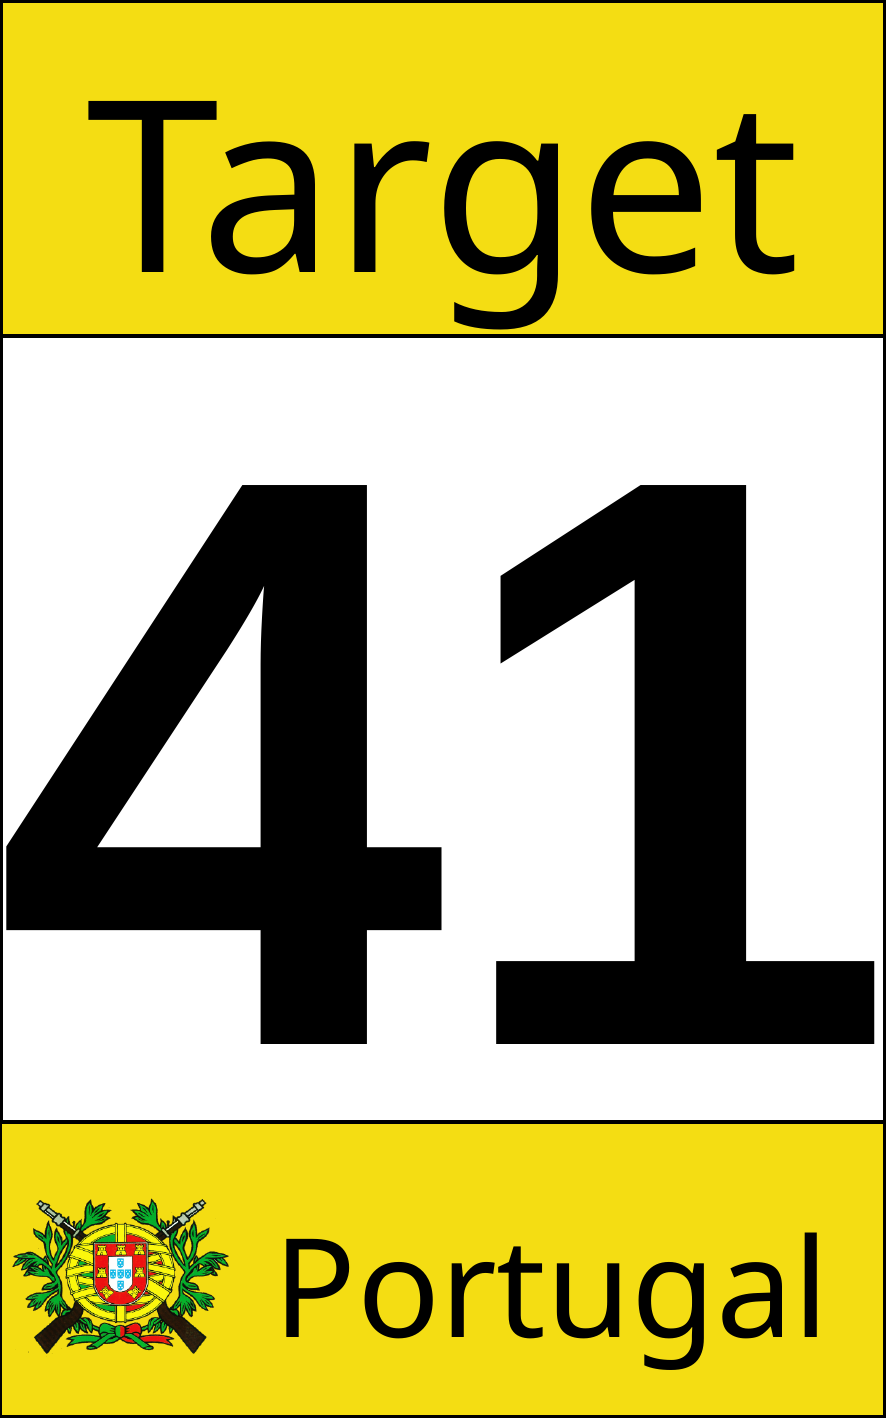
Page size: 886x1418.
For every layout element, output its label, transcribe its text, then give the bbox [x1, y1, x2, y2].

text_box Portugal [183, 1193, 886, 1373]
text_box [0, 1122, 886, 1418]
picture [8, 1197, 231, 1357]
text_box [0, 0, 886, 1122]
